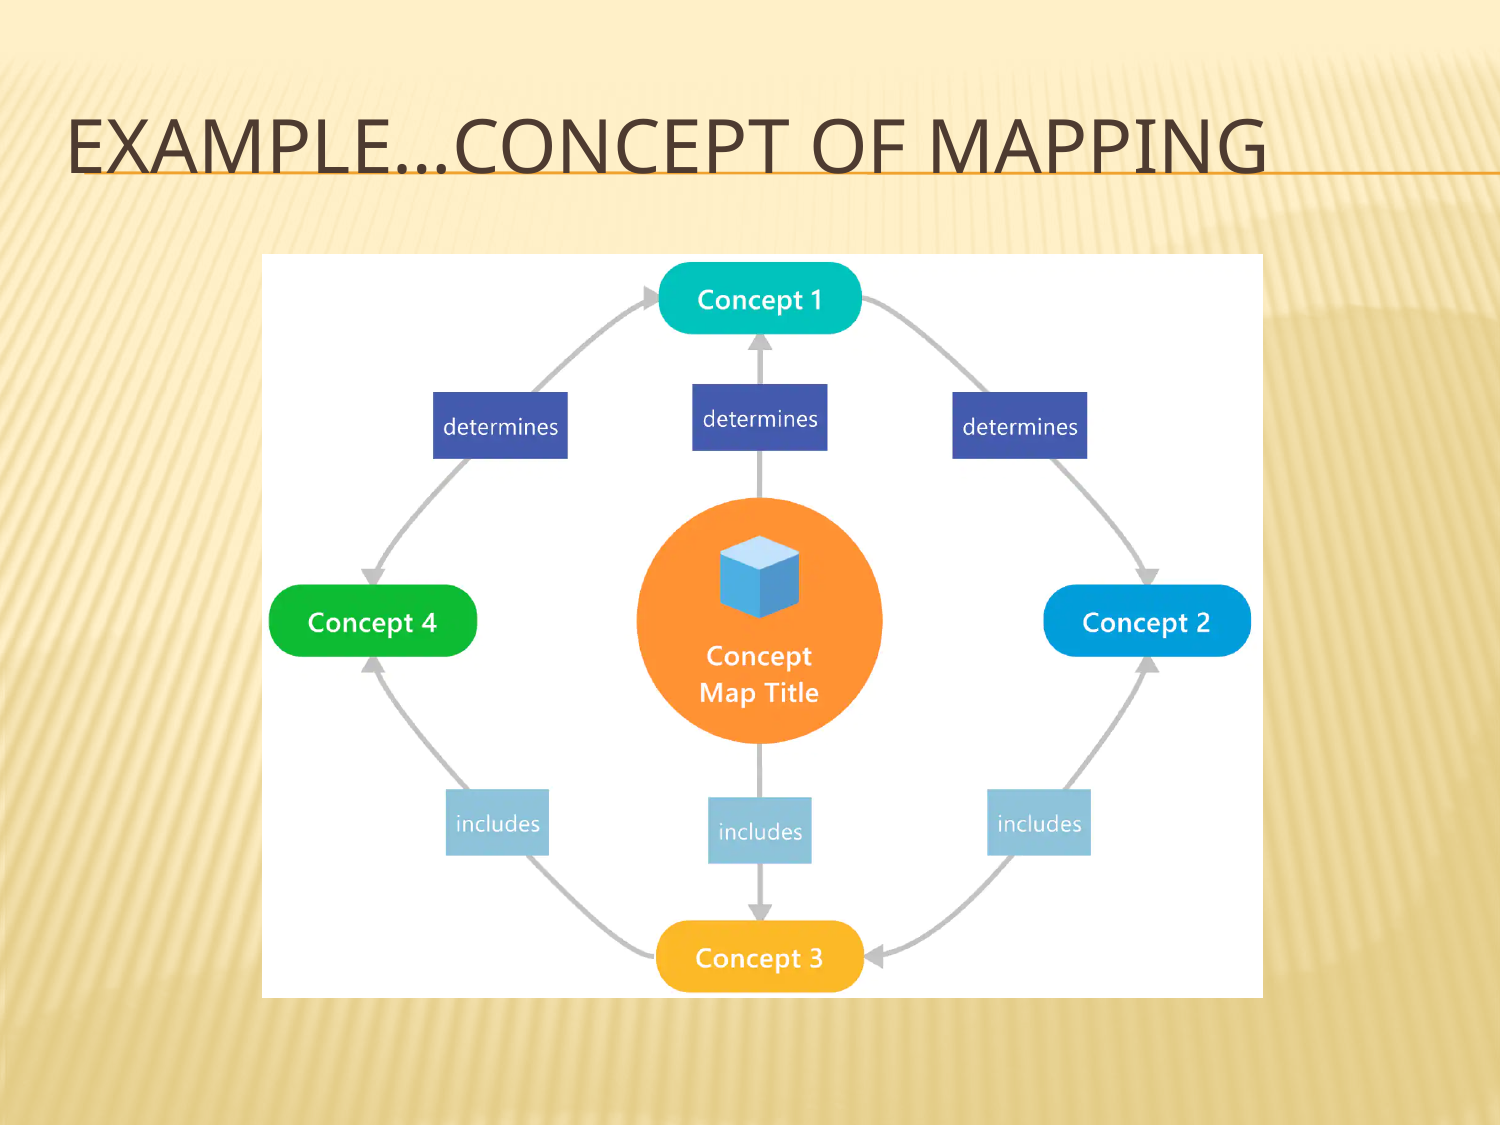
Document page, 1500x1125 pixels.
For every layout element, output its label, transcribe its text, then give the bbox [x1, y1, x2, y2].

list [262, 254, 1263, 998]
title Example…Concept of mapping [50, 75, 1475, 213]
